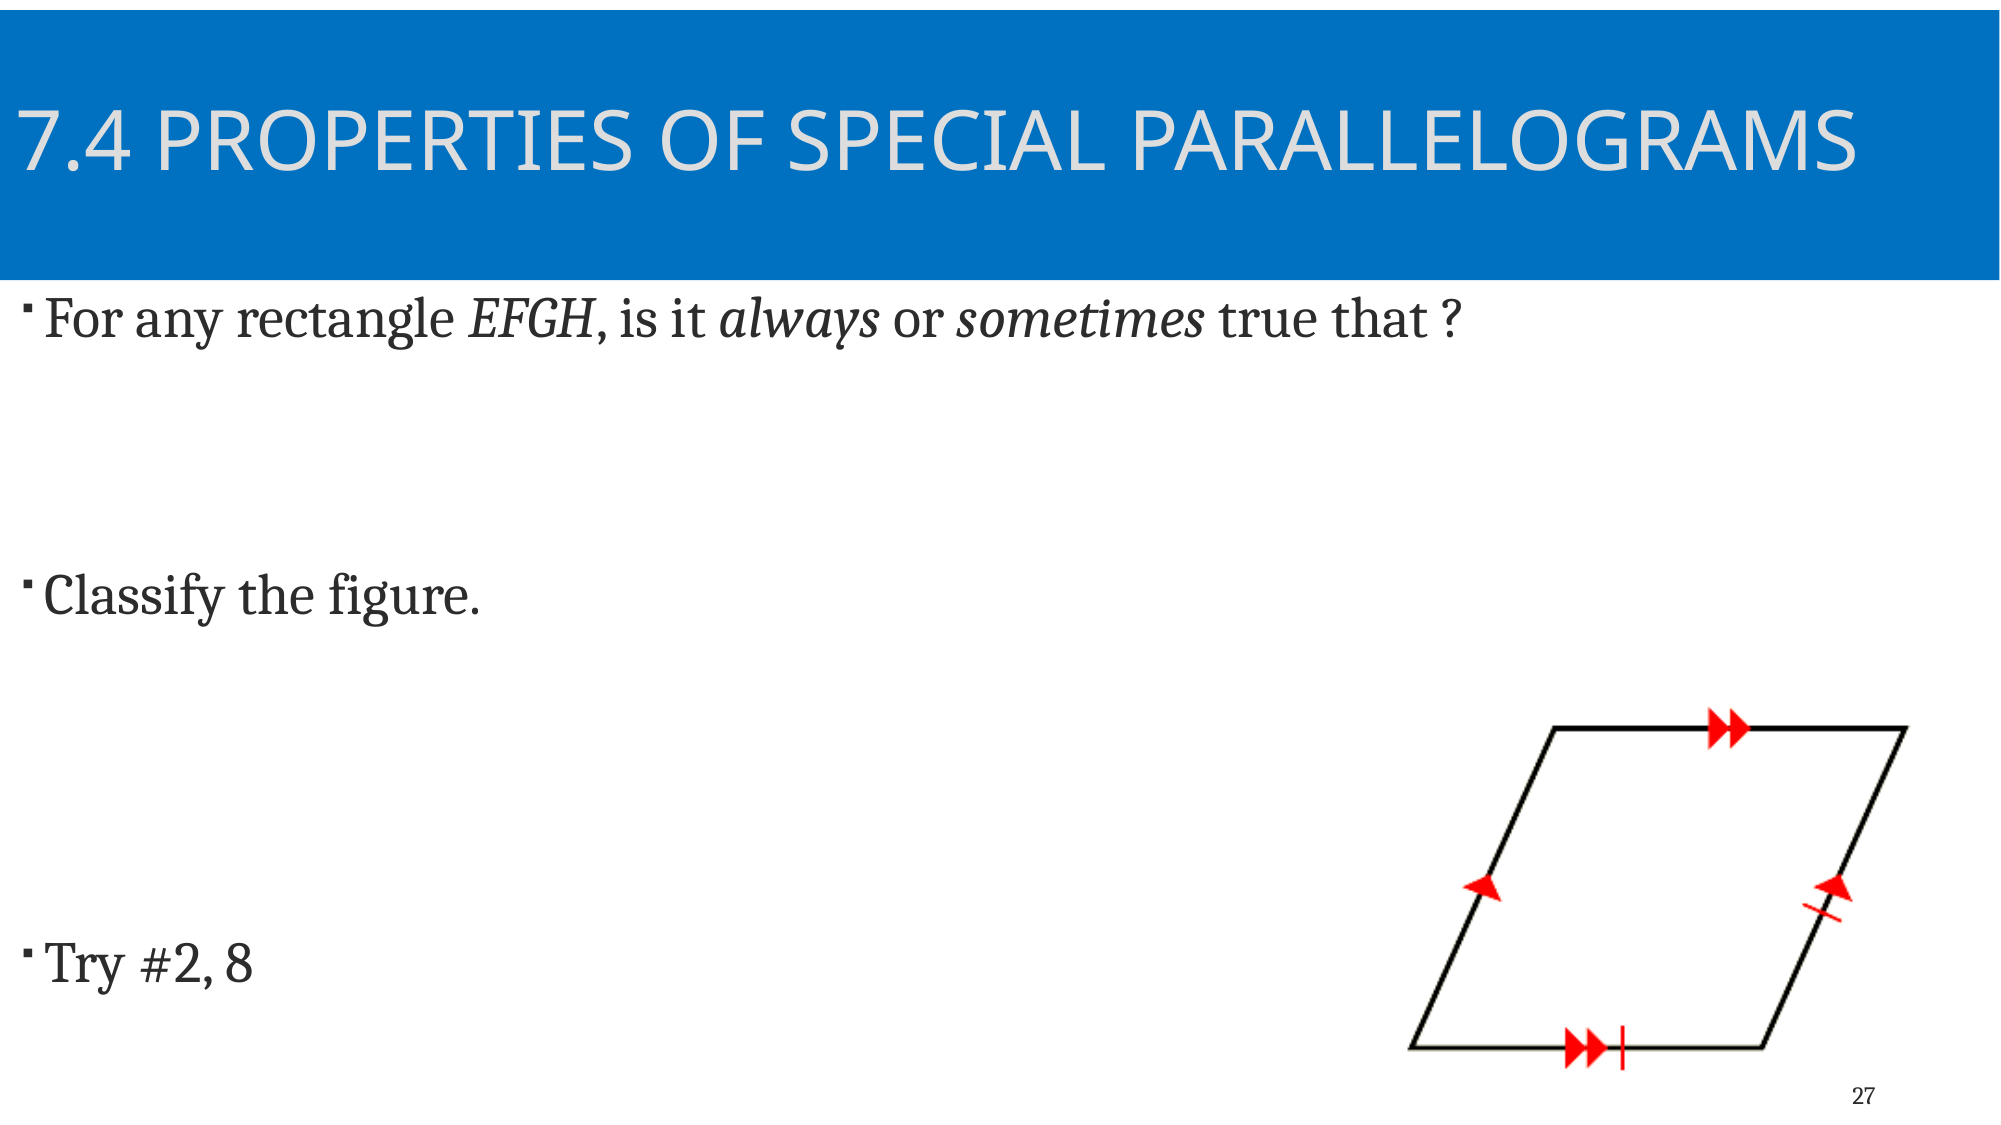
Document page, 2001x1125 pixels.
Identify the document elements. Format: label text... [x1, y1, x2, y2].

picture [1383, 702, 1925, 1077]
slide_number 27 [1844, 1064, 2000, 1125]
title 7.4 Properties of Special Parallelograms [0, 21, 2000, 269]
